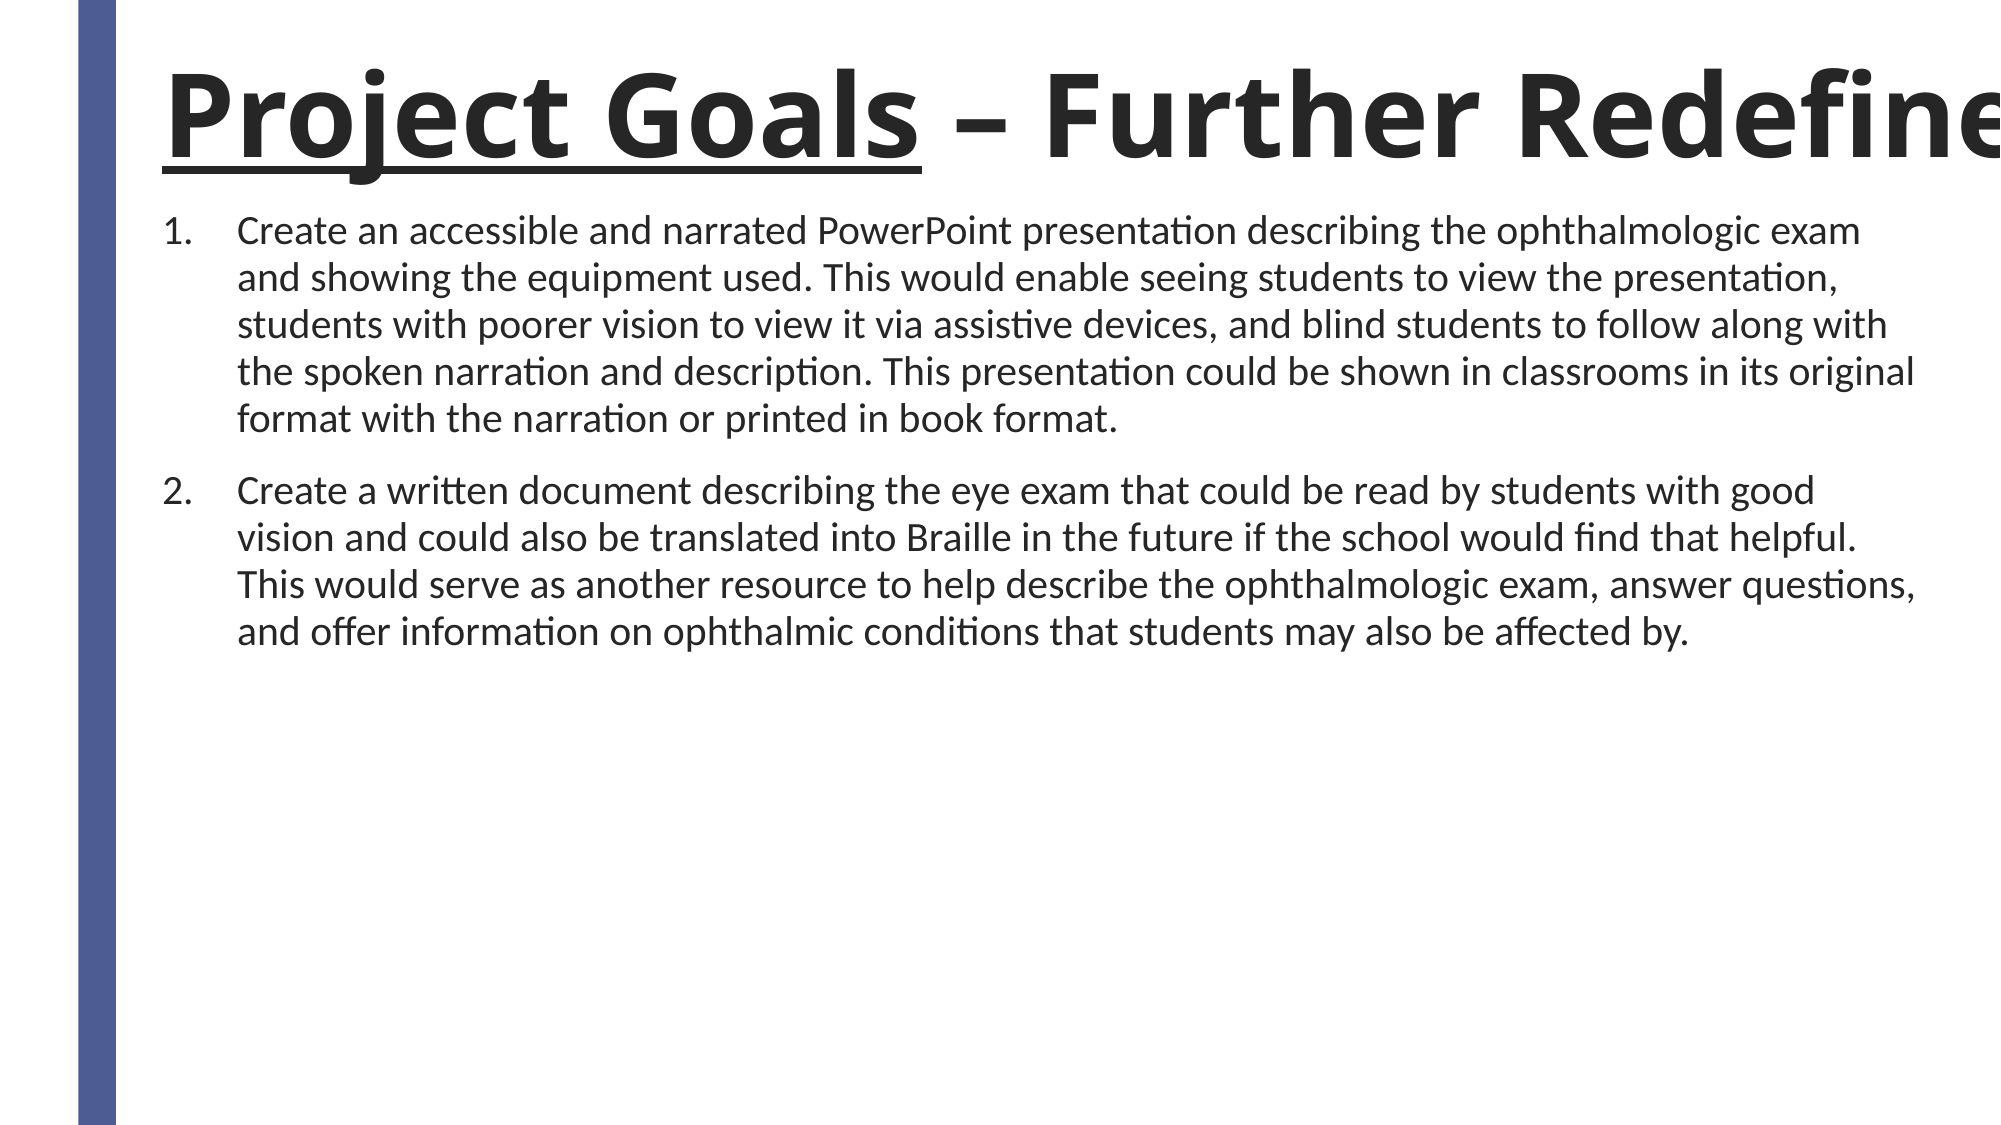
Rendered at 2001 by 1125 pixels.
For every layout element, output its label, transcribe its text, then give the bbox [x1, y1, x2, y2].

list Create an accessible and narrated PowerPoint presentation describing the ophthalmologic exam and showing the equipment used. This would enable seeing students to view the presentation, students with poorer vision to view it via assistive devices, and blind students to follow along with the spoken narration and description. This presentation could be shown in classrooms in its original format with the narration or printed in book format. Create a written document describing the eye exam that could be read by students with good vision and could also be translated into Braille in the future if the school would find that helpful. This would serve as another resource to help describe the ophthalmologic exam, answer questions, and offer information on ophthalmic conditions that students may also be affected by. [147, 199, 1934, 1103]
title Project Goals – Further Redefined [147, 50, 2000, 311]
